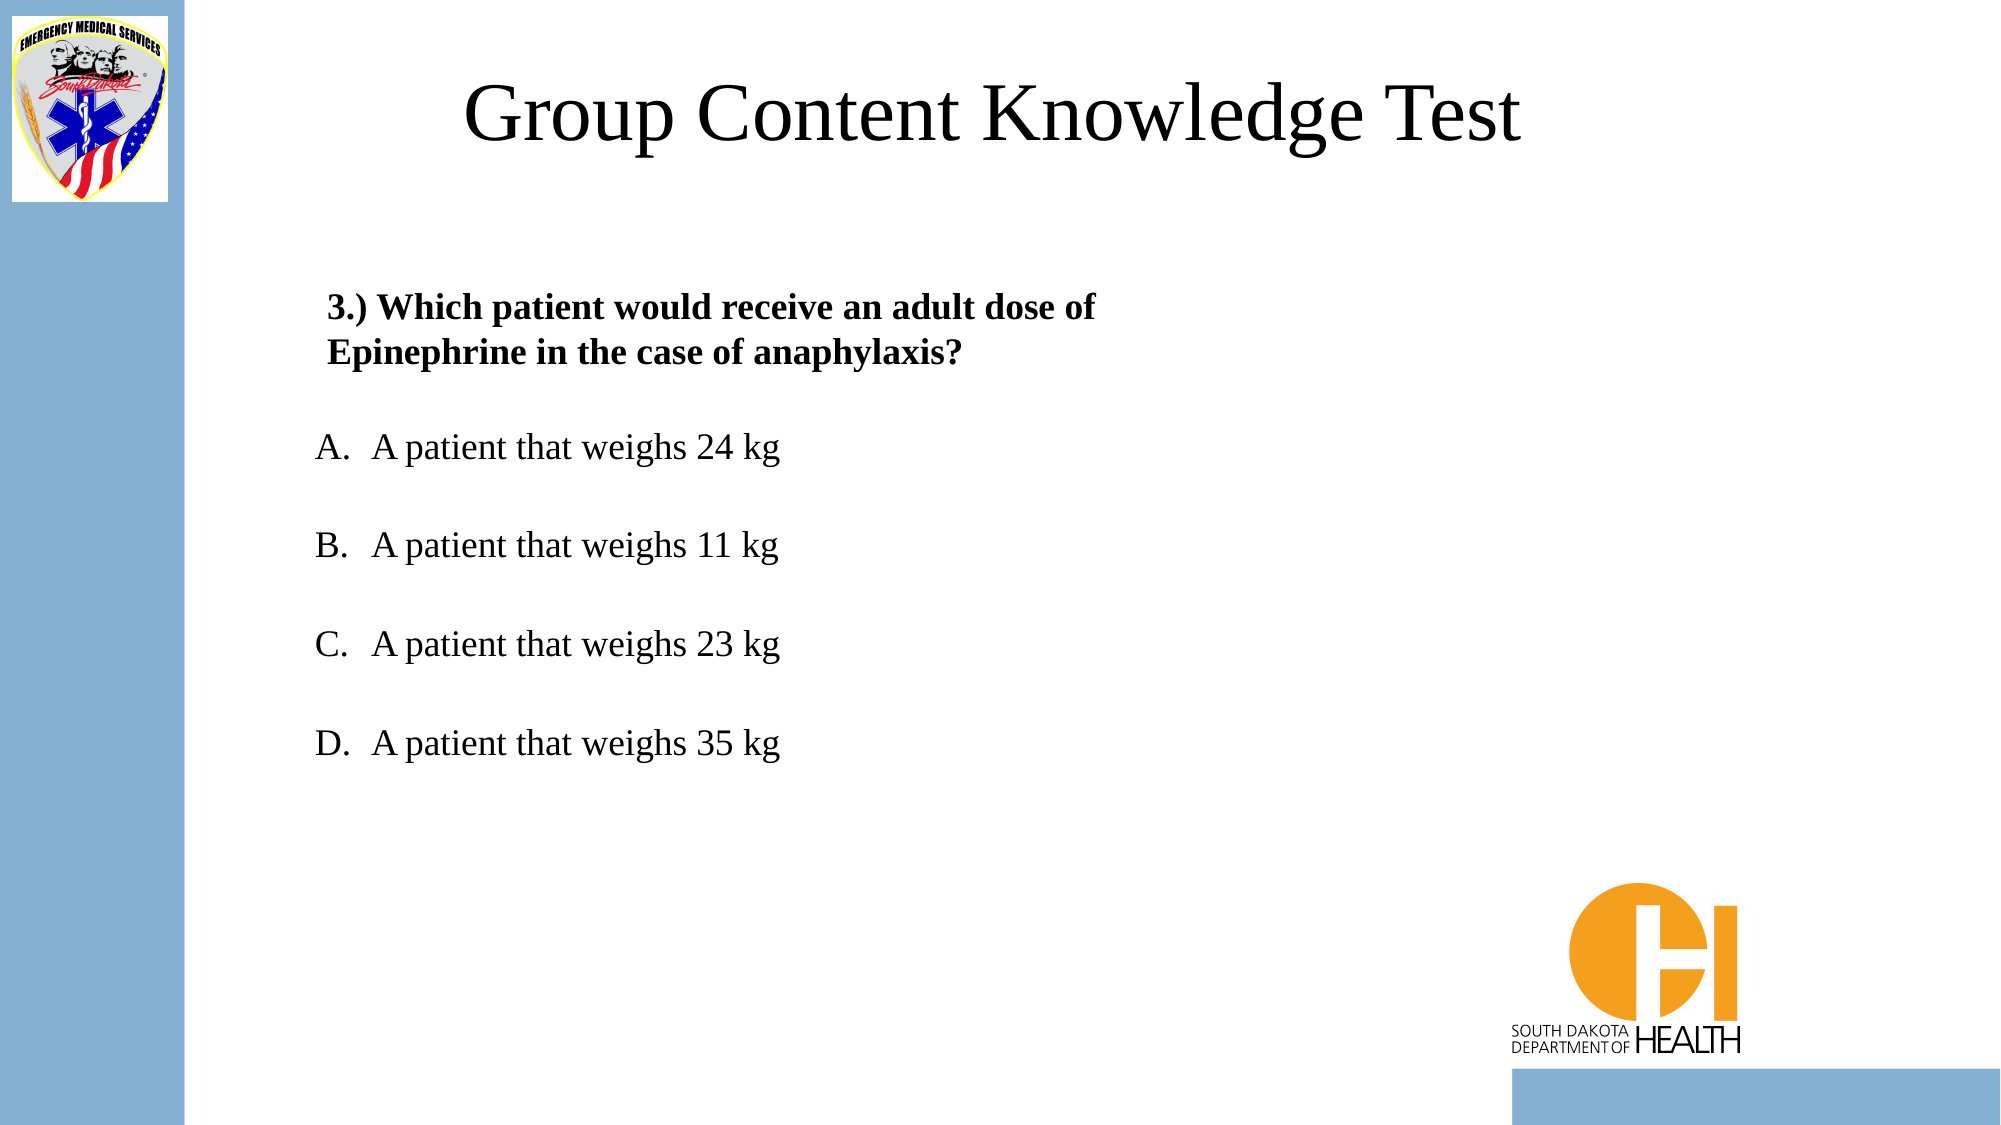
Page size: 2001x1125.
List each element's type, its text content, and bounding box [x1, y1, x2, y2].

text_box Group Content Knowledge Test [374, 50, 1582, 175]
text_box 3.) Which patient would receive an adult dose of Epinephrine in the case of anaphylaxis? A patient that weighs 24 kg A patient that weighs 11 kg A patient that weighs 23 kg A patient that weighs 35 kg [300, 274, 1300, 770]
picture [0, 0, 2001, 1125]
